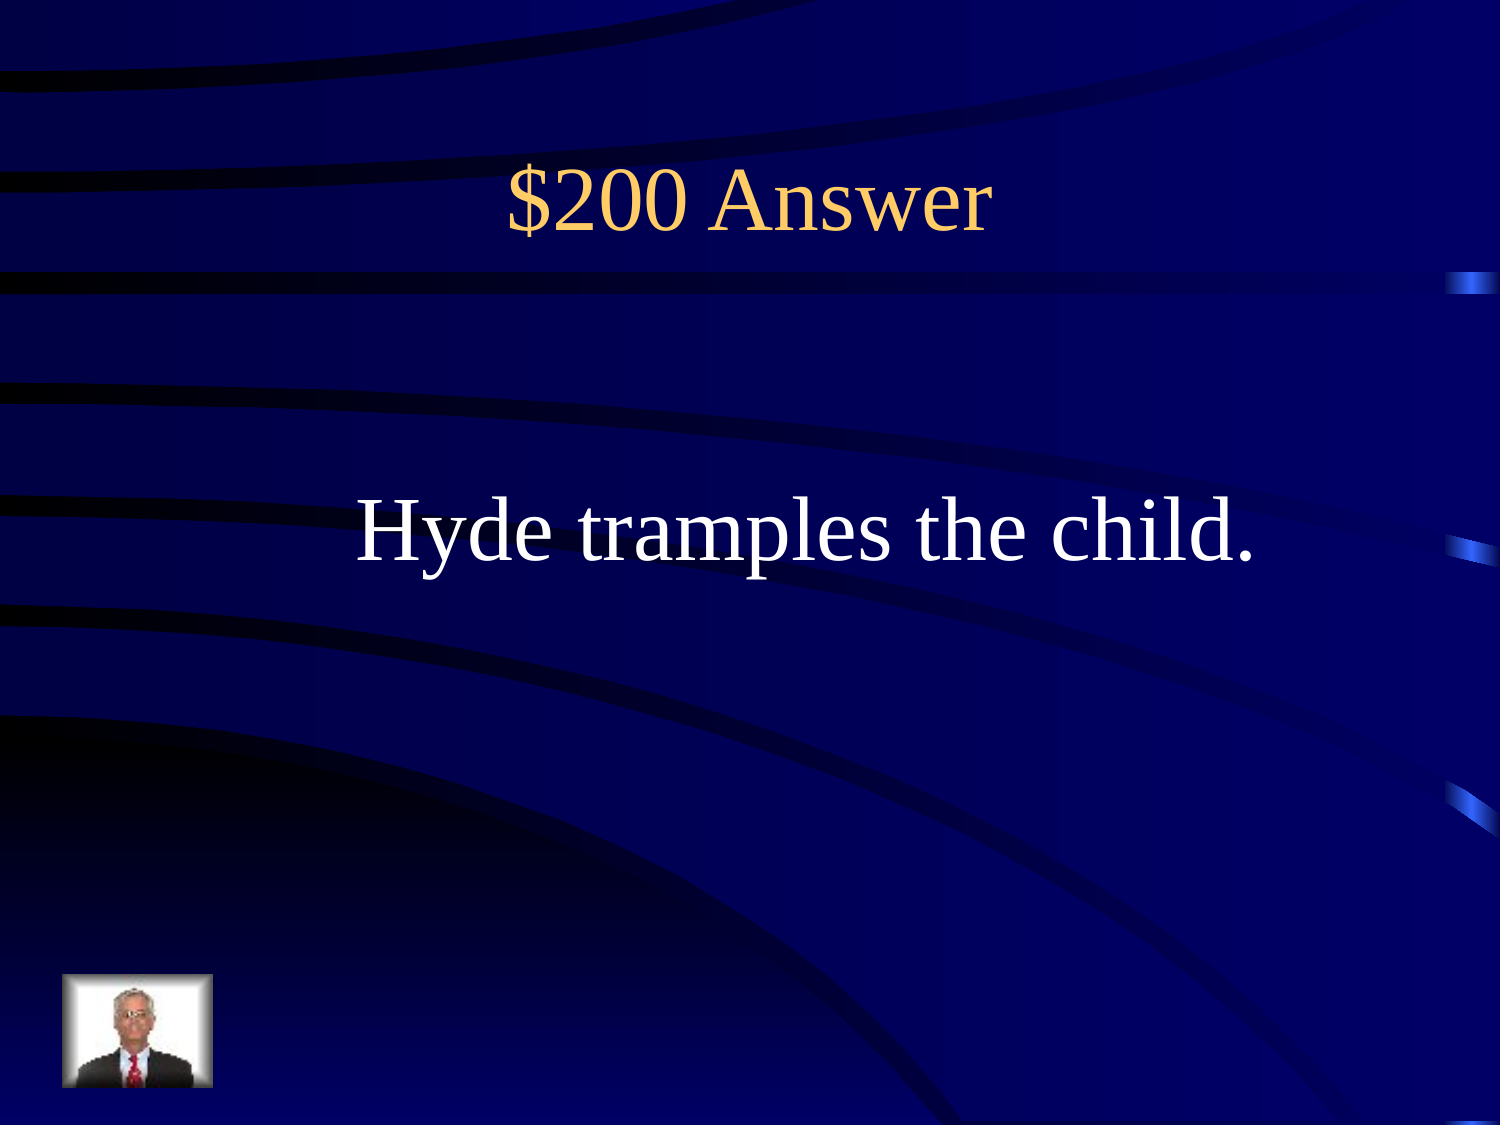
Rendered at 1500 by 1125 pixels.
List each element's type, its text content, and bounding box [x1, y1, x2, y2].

text_box Hyde tramples the child. [341, 461, 1274, 586]
title $200 Answer [112, 99, 1388, 288]
picture [62, 974, 213, 1088]
